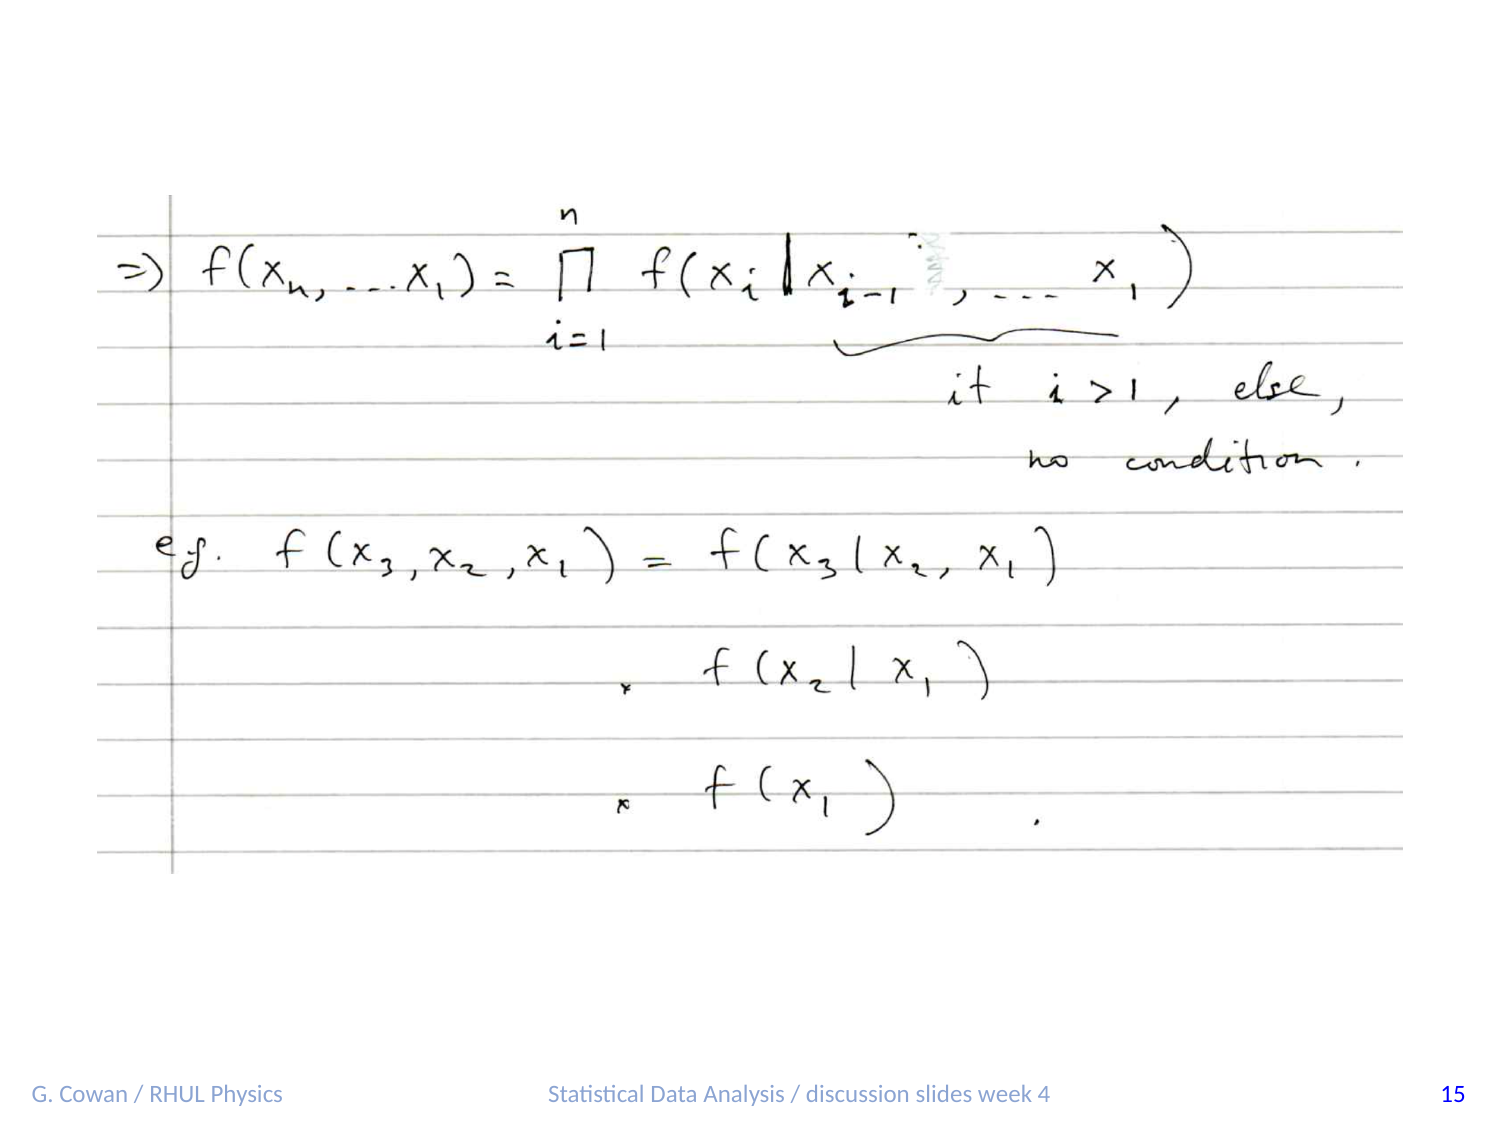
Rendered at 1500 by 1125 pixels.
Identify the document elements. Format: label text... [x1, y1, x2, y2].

footer Statistical Data Analysis / discussion slides week 4 [338, 1062, 1262, 1123]
picture [97, 195, 1403, 874]
slide_number G. Cowan / RHUL Physics [16, 1062, 338, 1123]
slide_number 15 [1262, 1062, 1481, 1123]
